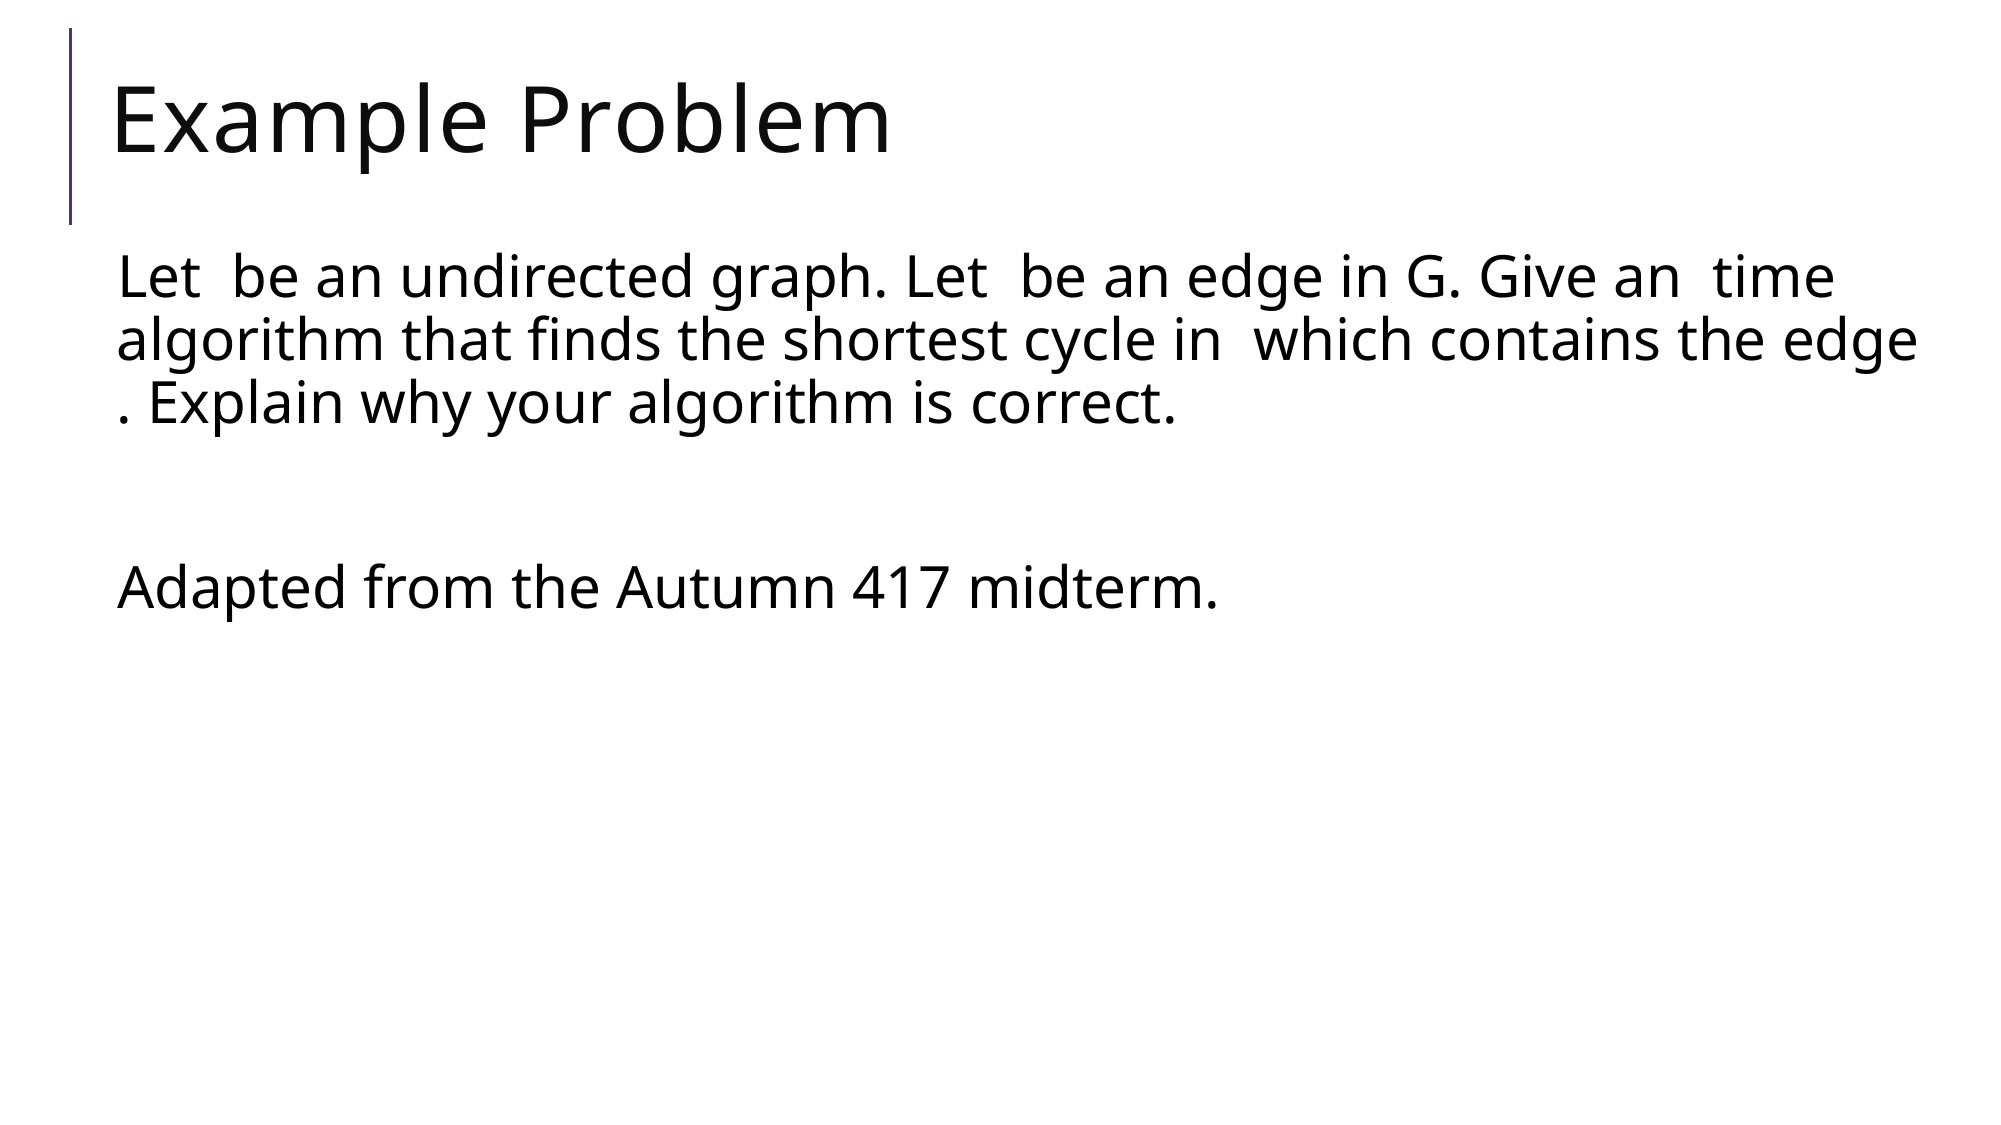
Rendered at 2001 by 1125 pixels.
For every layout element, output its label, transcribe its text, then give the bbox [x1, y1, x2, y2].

title Example Problem [94, 43, 1930, 210]
